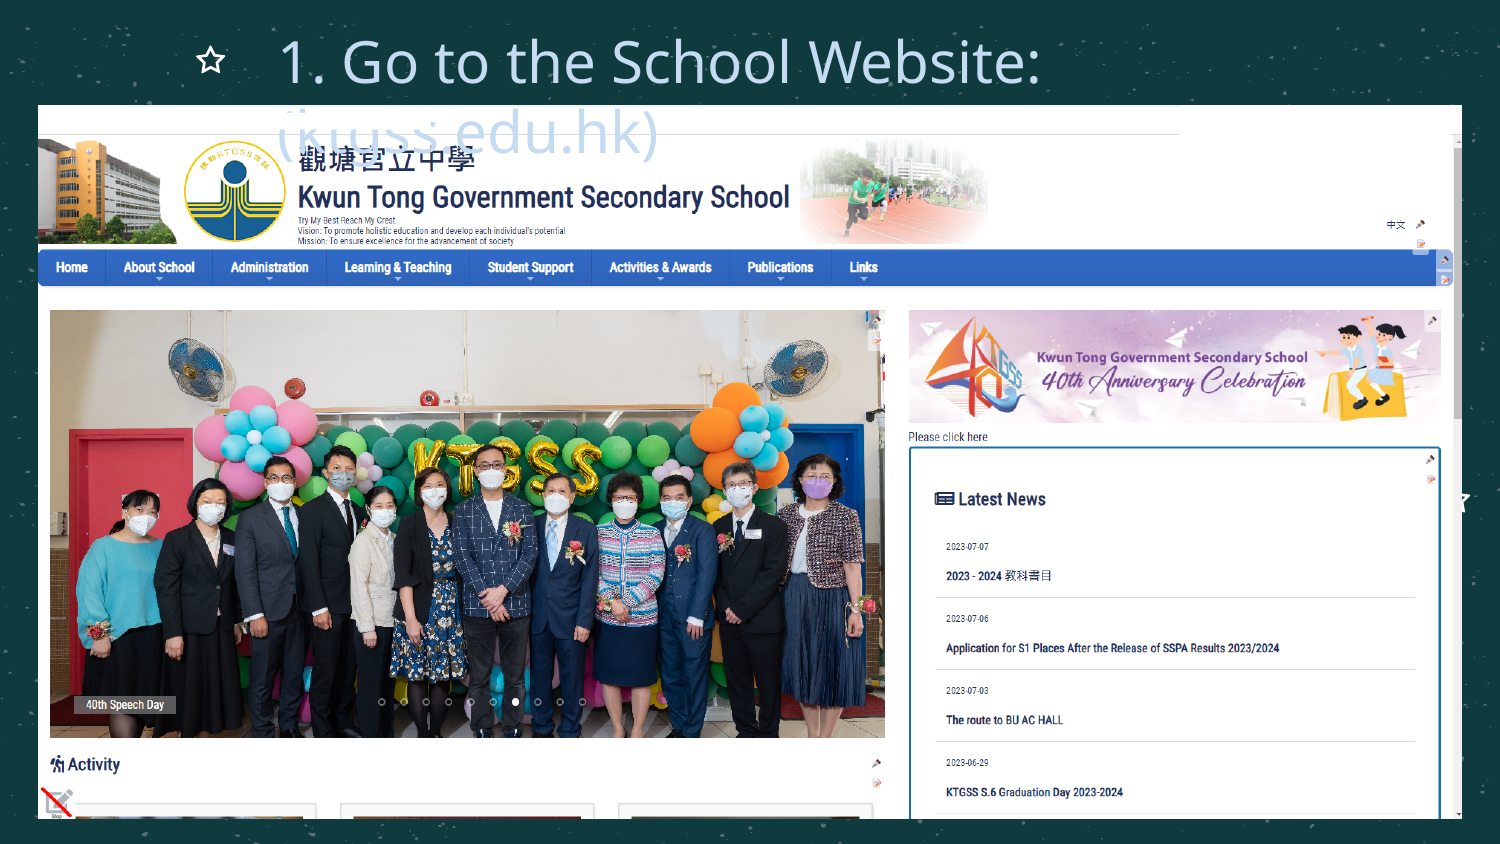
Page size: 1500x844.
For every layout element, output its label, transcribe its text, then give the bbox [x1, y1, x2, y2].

picture [0, 0, 1500, 844]
text_box 1. Go to the School Website: (ktgss.edu.hk) [277, 24, 1222, 97]
